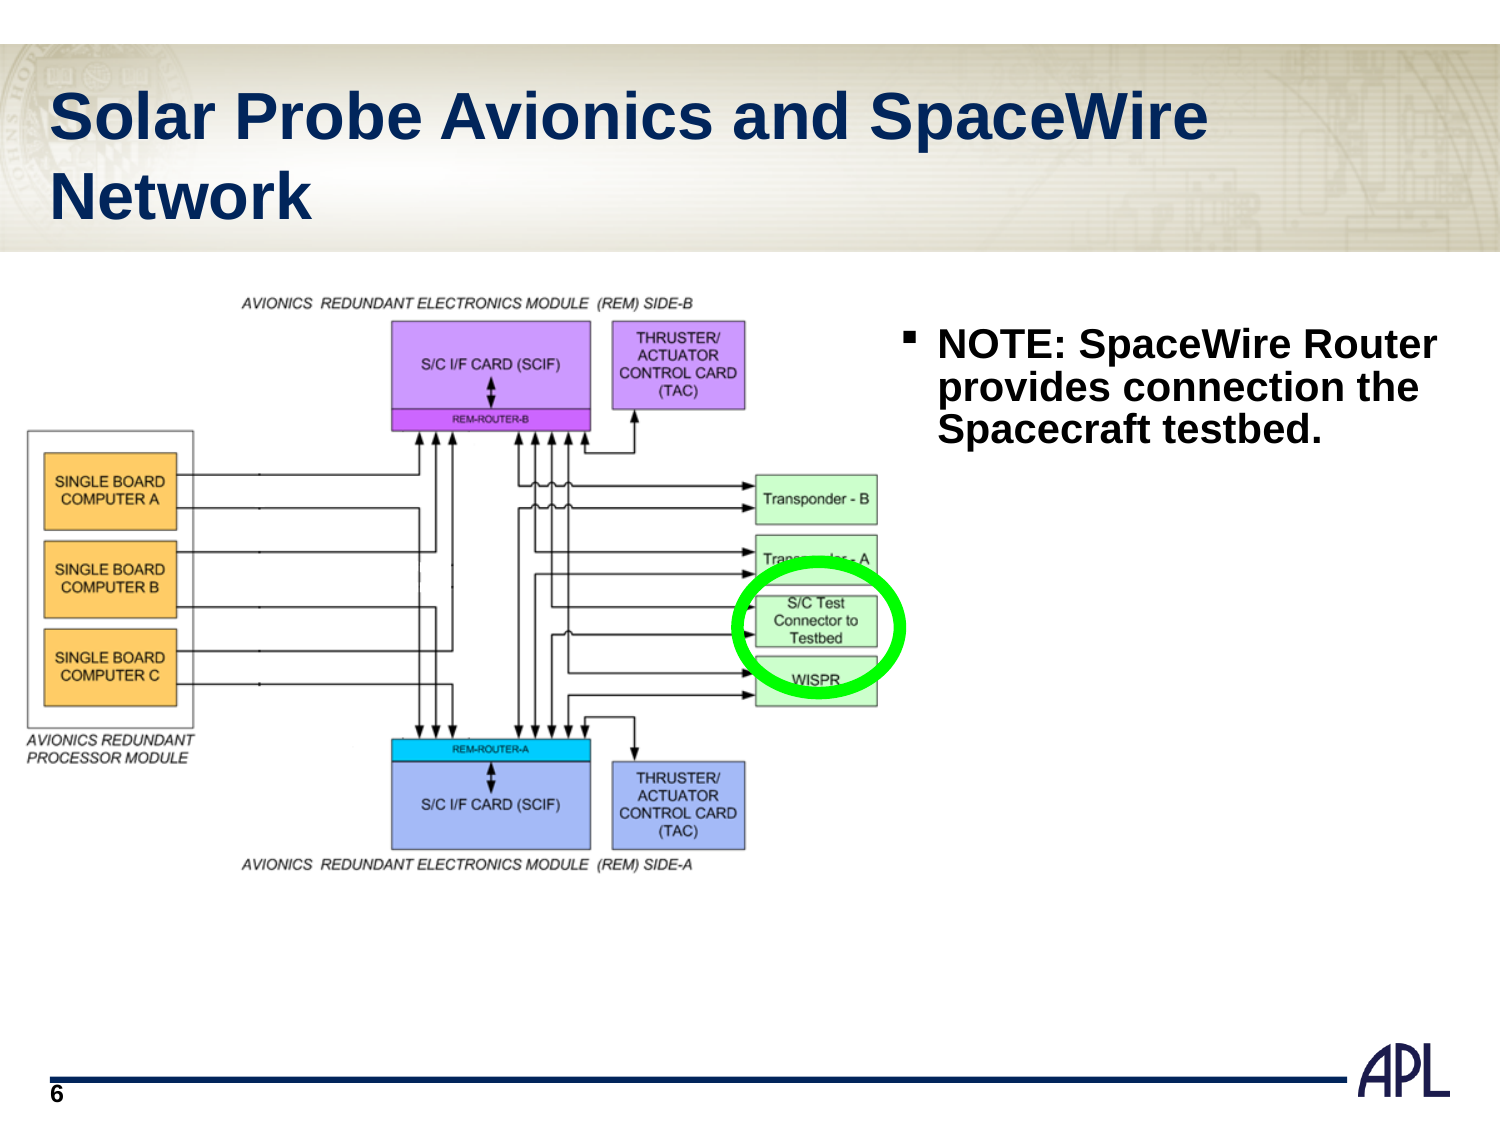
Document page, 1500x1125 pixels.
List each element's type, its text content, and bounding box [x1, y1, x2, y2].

picture [0, 44, 1500, 252]
picture [17, 287, 894, 889]
list NOTE: SpaceWire Router provides connection the Spacecraft testbed. [899, 324, 1476, 988]
picture [1358, 1043, 1450, 1097]
slide_number 6 [49, 1076, 126, 1108]
title Solar Probe Avionics and SpaceWire Network [49, 70, 1400, 233]
